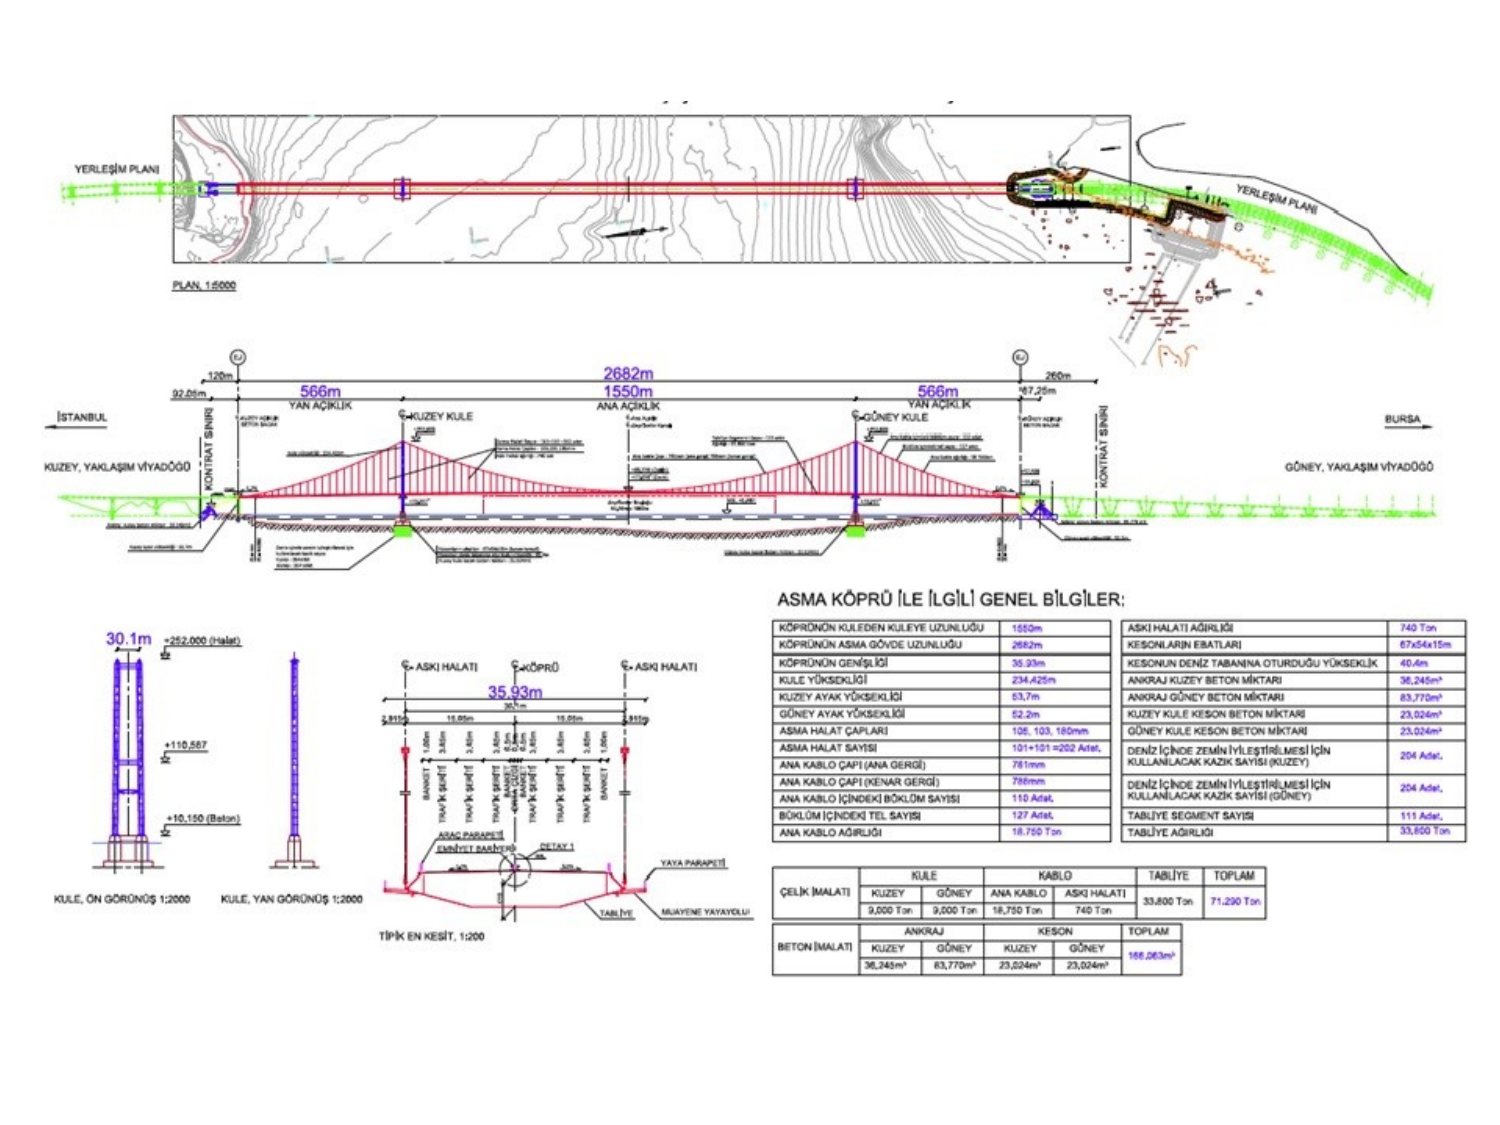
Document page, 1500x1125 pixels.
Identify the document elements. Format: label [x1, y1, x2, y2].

picture [17, 101, 1500, 982]
